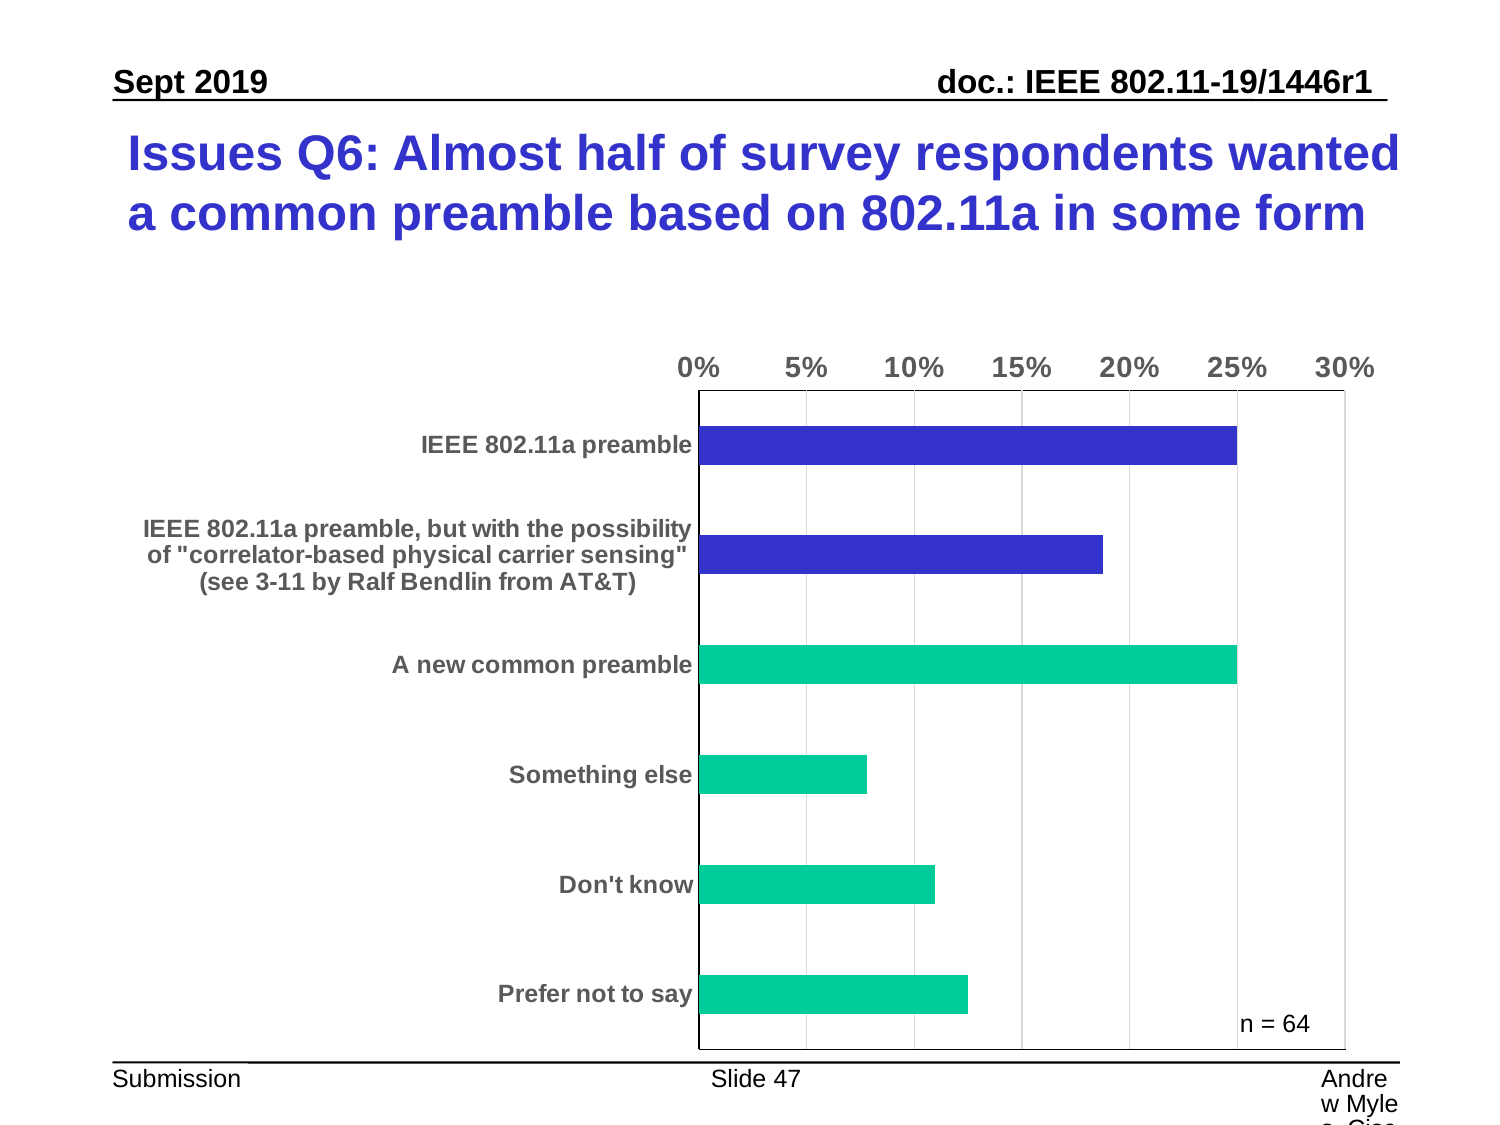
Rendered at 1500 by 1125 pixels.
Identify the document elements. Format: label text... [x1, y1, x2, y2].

footer Andrew Myles, Cisco [1320, 1061, 1402, 1093]
chart [112, 287, 1402, 1051]
slide_number Slide 47 [709, 1061, 803, 1093]
title Issues Q6: Almost half of survey respondents wanted a common preamble based on 802.11a in some form [112, 112, 1438, 288]
